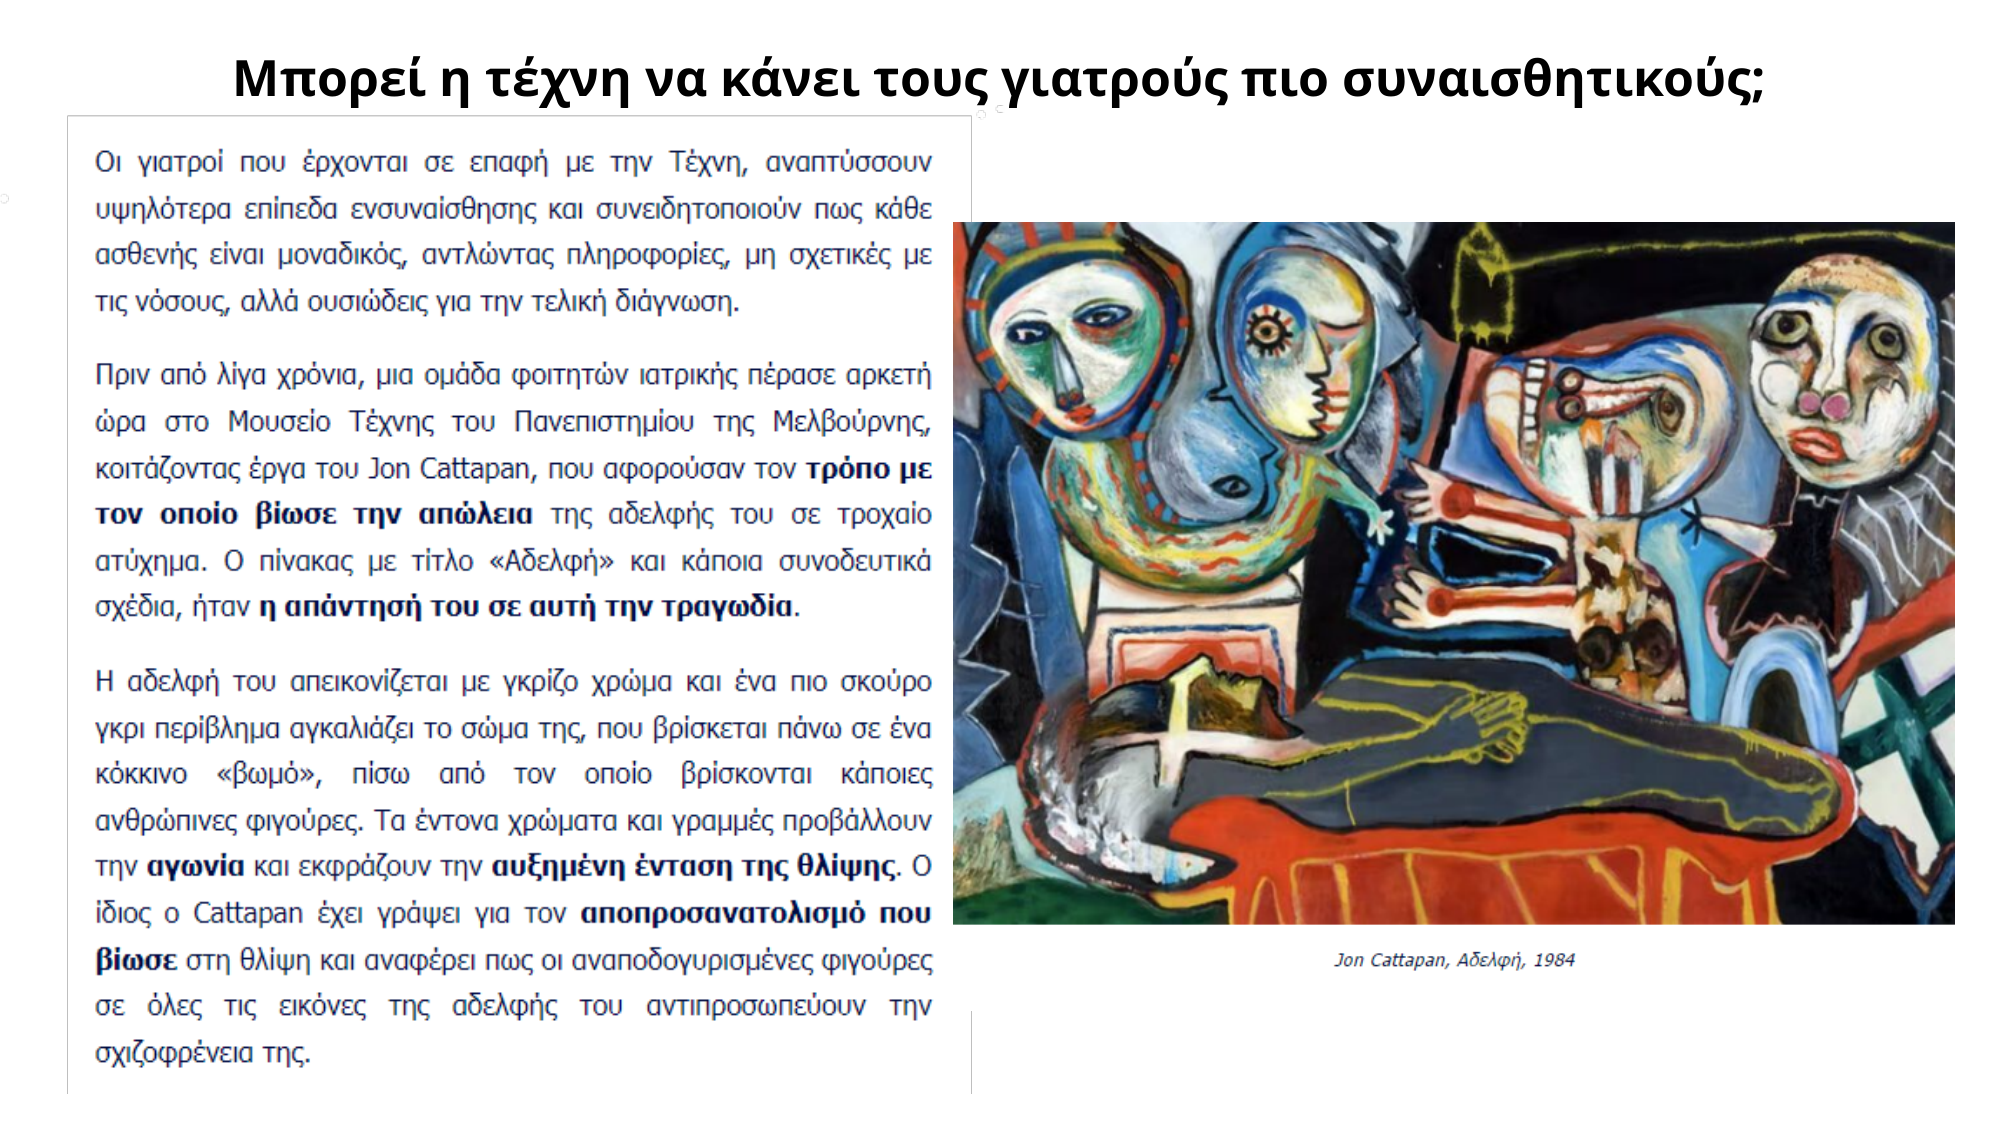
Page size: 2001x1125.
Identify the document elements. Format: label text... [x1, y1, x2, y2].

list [0, 104, 1005, 1094]
picture [953, 222, 1955, 1011]
title Μπορεί η τέχνη να κάνει τους γιατρούς πιο συναισθητικούς; [137, 27, 1863, 133]
